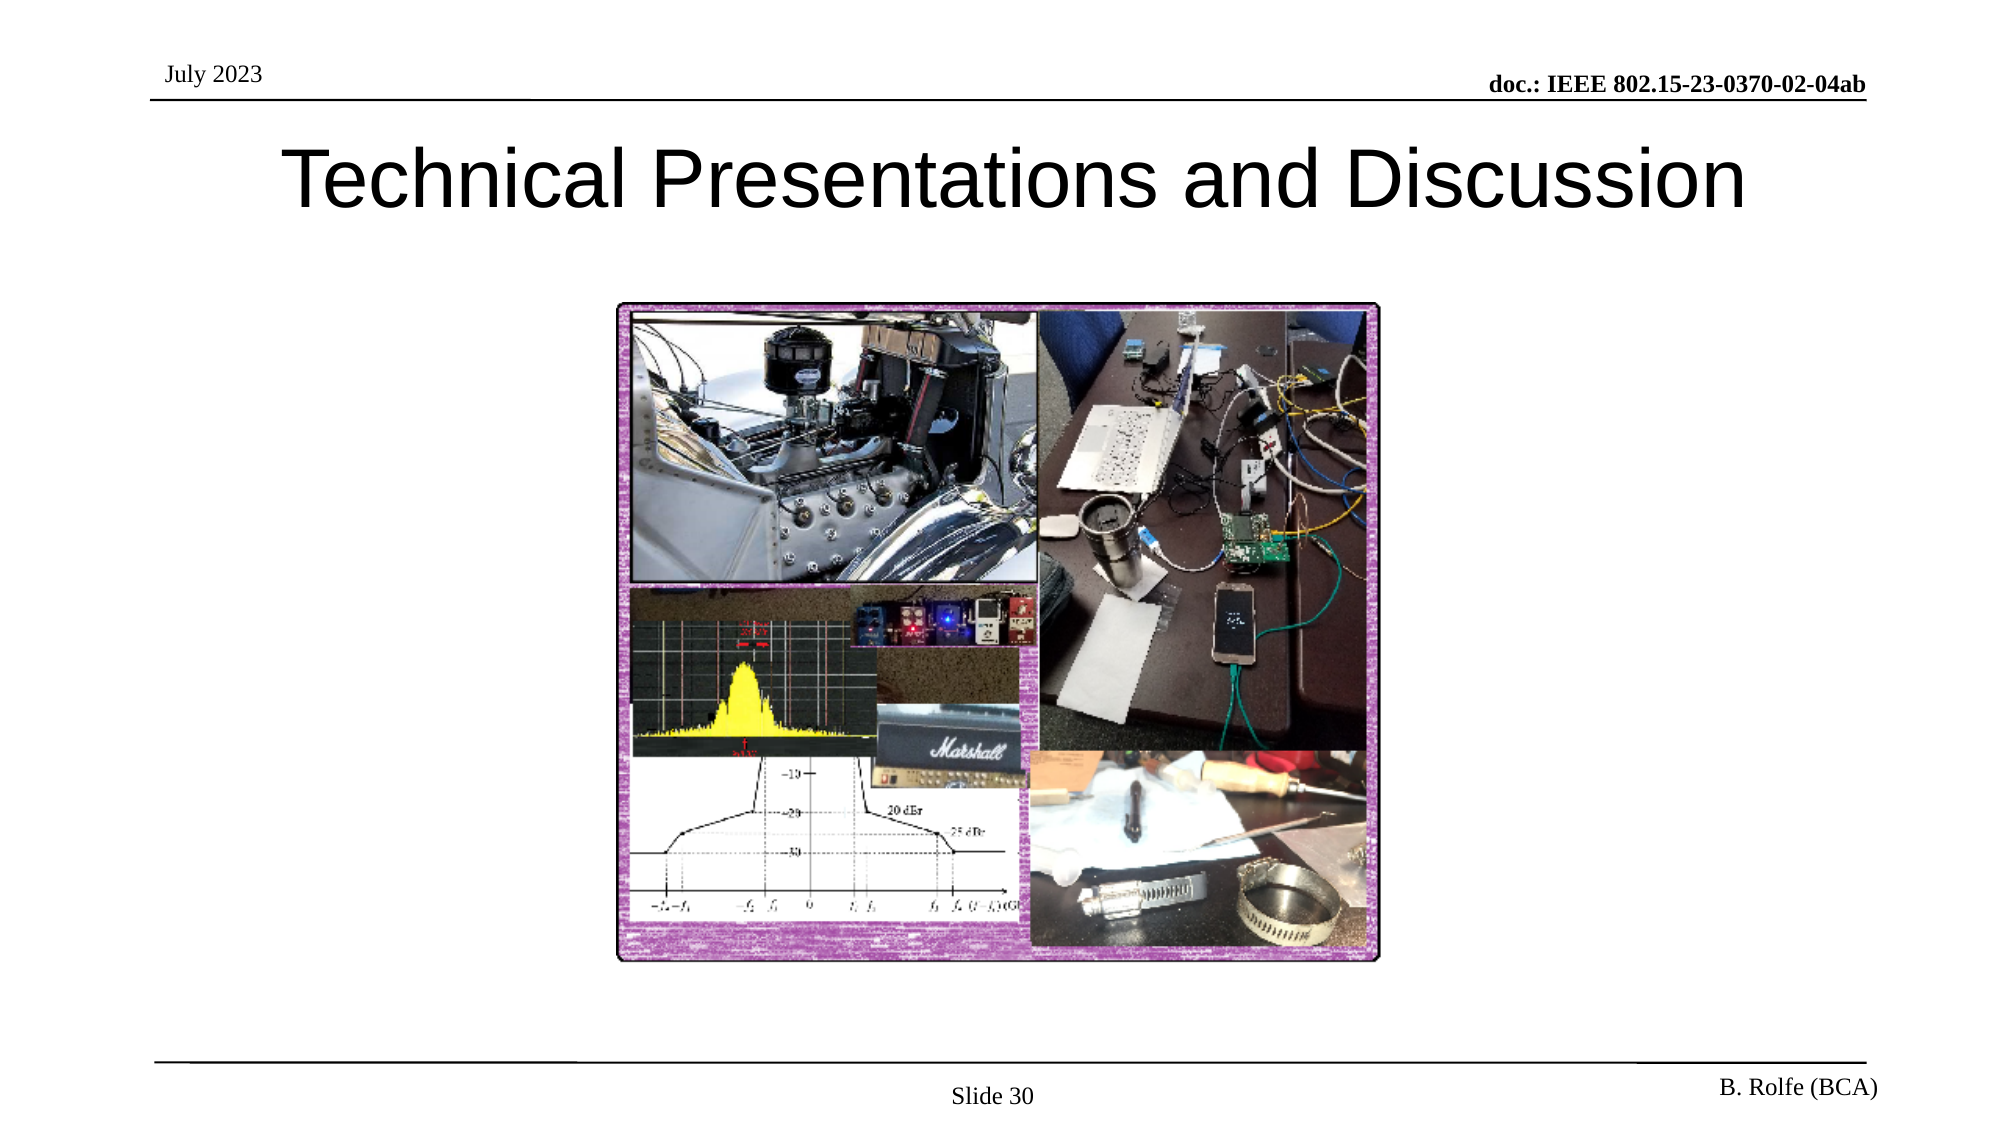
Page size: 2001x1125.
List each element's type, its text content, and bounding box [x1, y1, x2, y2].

slide_number Slide 30 [921, 1075, 1065, 1115]
picture [616, 302, 1384, 971]
title Technical Presentations and Discussion [165, 112, 1864, 237]
